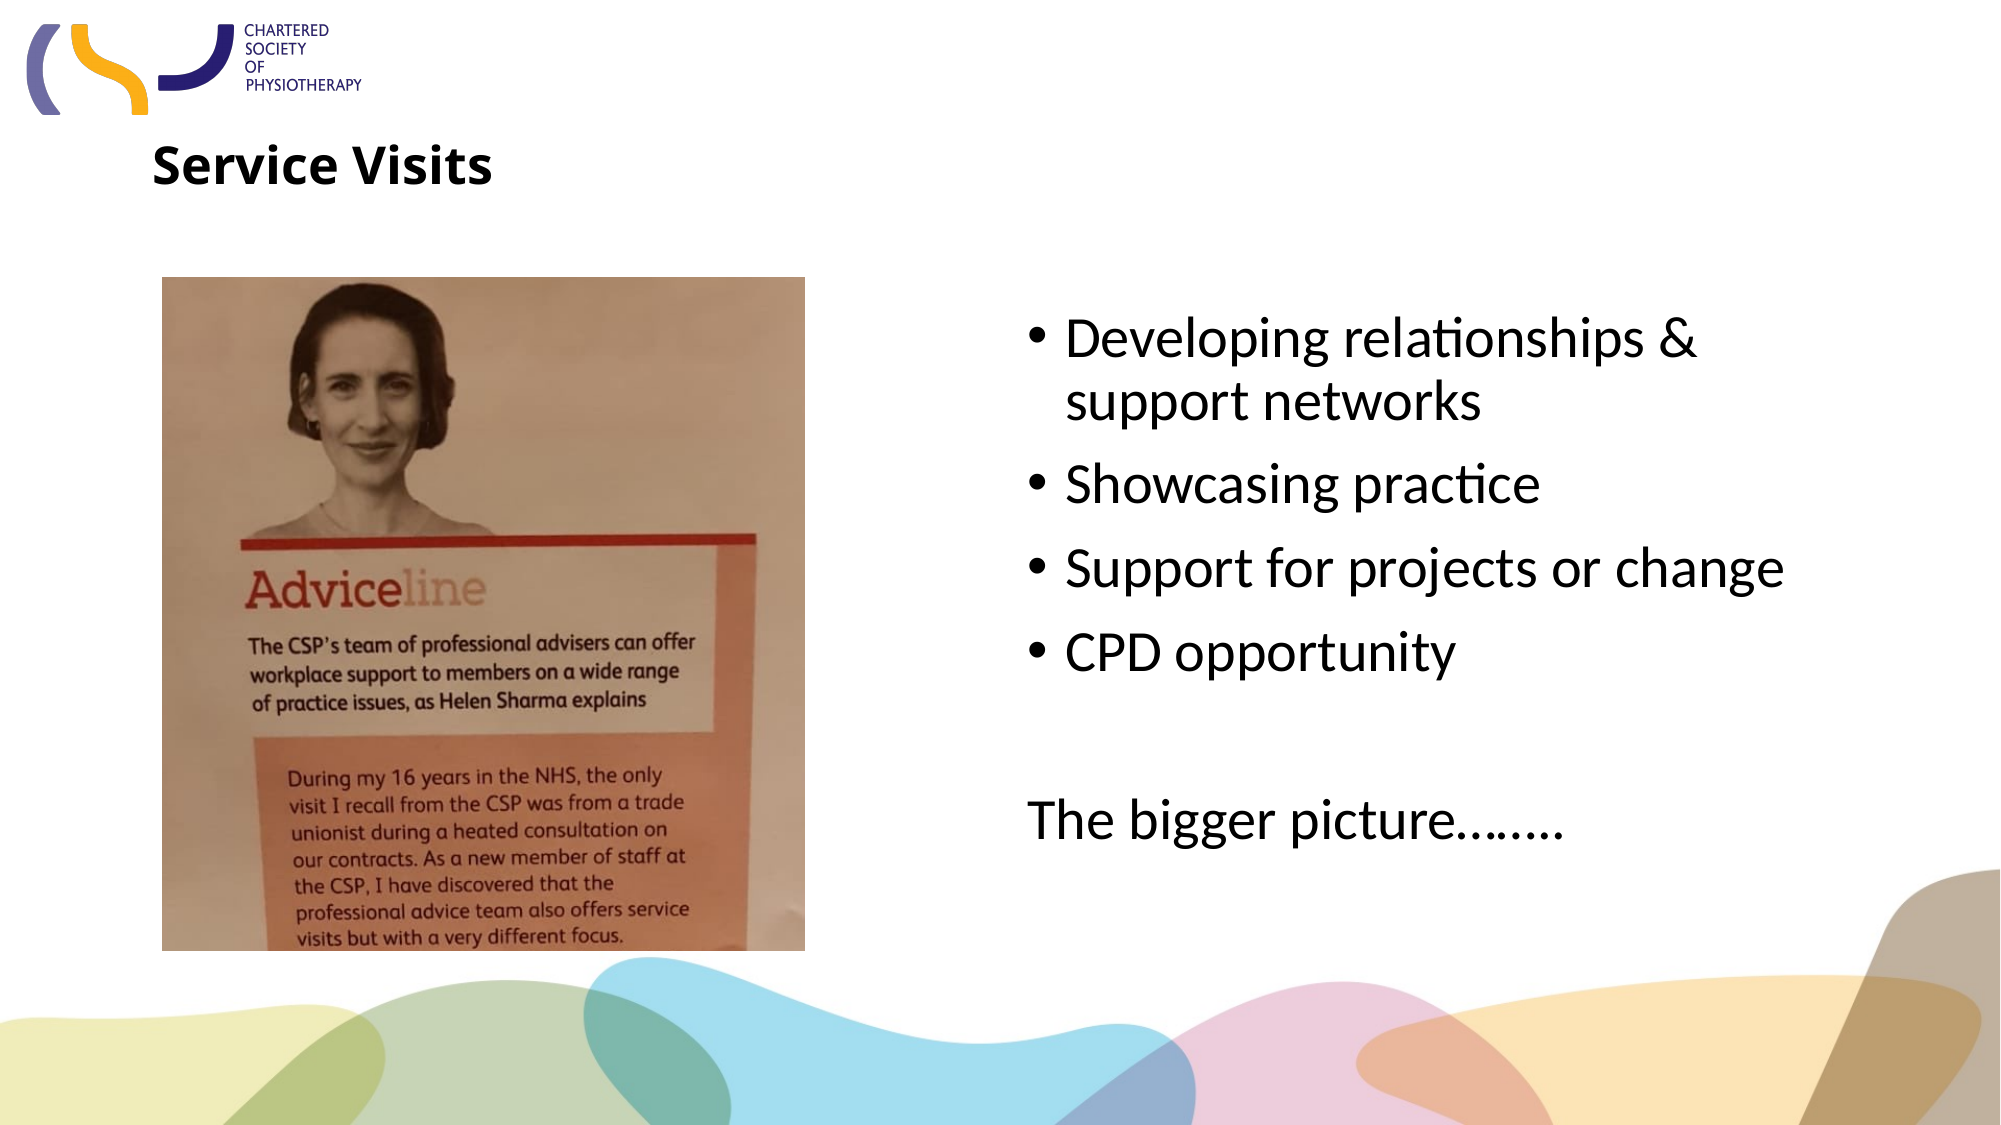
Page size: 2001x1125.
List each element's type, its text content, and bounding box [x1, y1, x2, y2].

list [162, 277, 805, 951]
title Service Visits [137, 59, 1863, 278]
list Developing relationships & support networks Showcasing practice Support for projects or change CPD opportunity The bigger picture…….. [1012, 299, 1863, 1014]
picture [0, 0, 2001, 1125]
